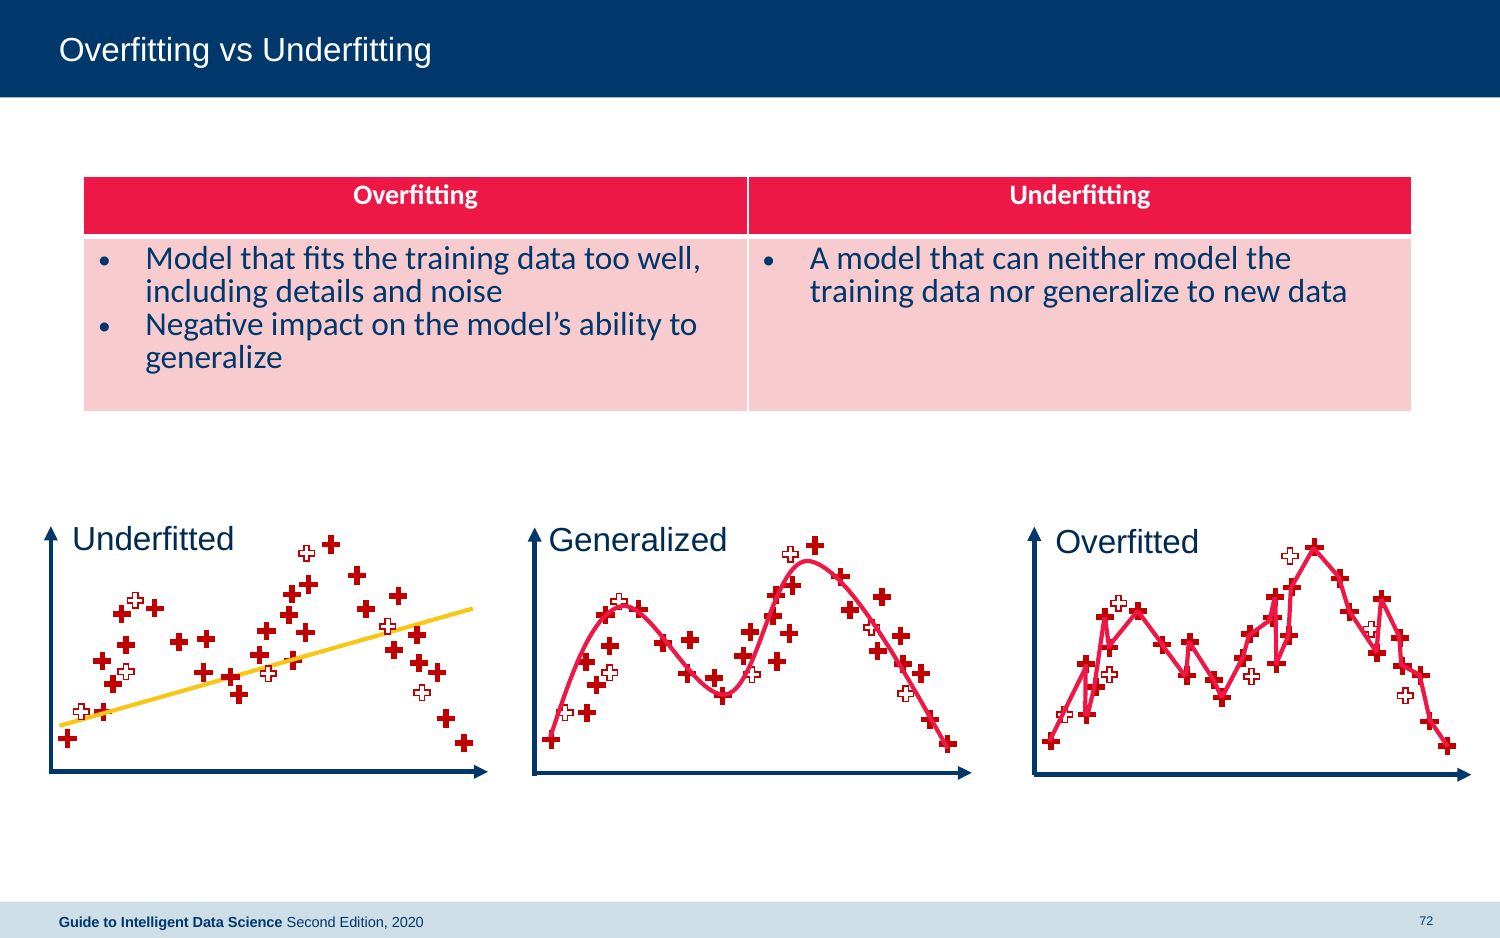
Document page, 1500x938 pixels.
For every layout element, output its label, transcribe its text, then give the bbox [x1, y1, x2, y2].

slide_number 72 [1411, 900, 1442, 938]
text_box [1023, 512, 1472, 775]
table_header Overfitting [84, 177, 747, 234]
table_header Underfitting [749, 177, 1411, 234]
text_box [45, 509, 488, 775]
table_cell A model that can neither model the training data nor generalize to new data [749, 239, 1411, 411]
title Overfitting vs Underfitting [58, 28, 1442, 69]
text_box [530, 510, 972, 776]
table_cell Model that fits the training data too well, including details and noise Negative impact on the model’s ability to generalize [84, 239, 747, 411]
